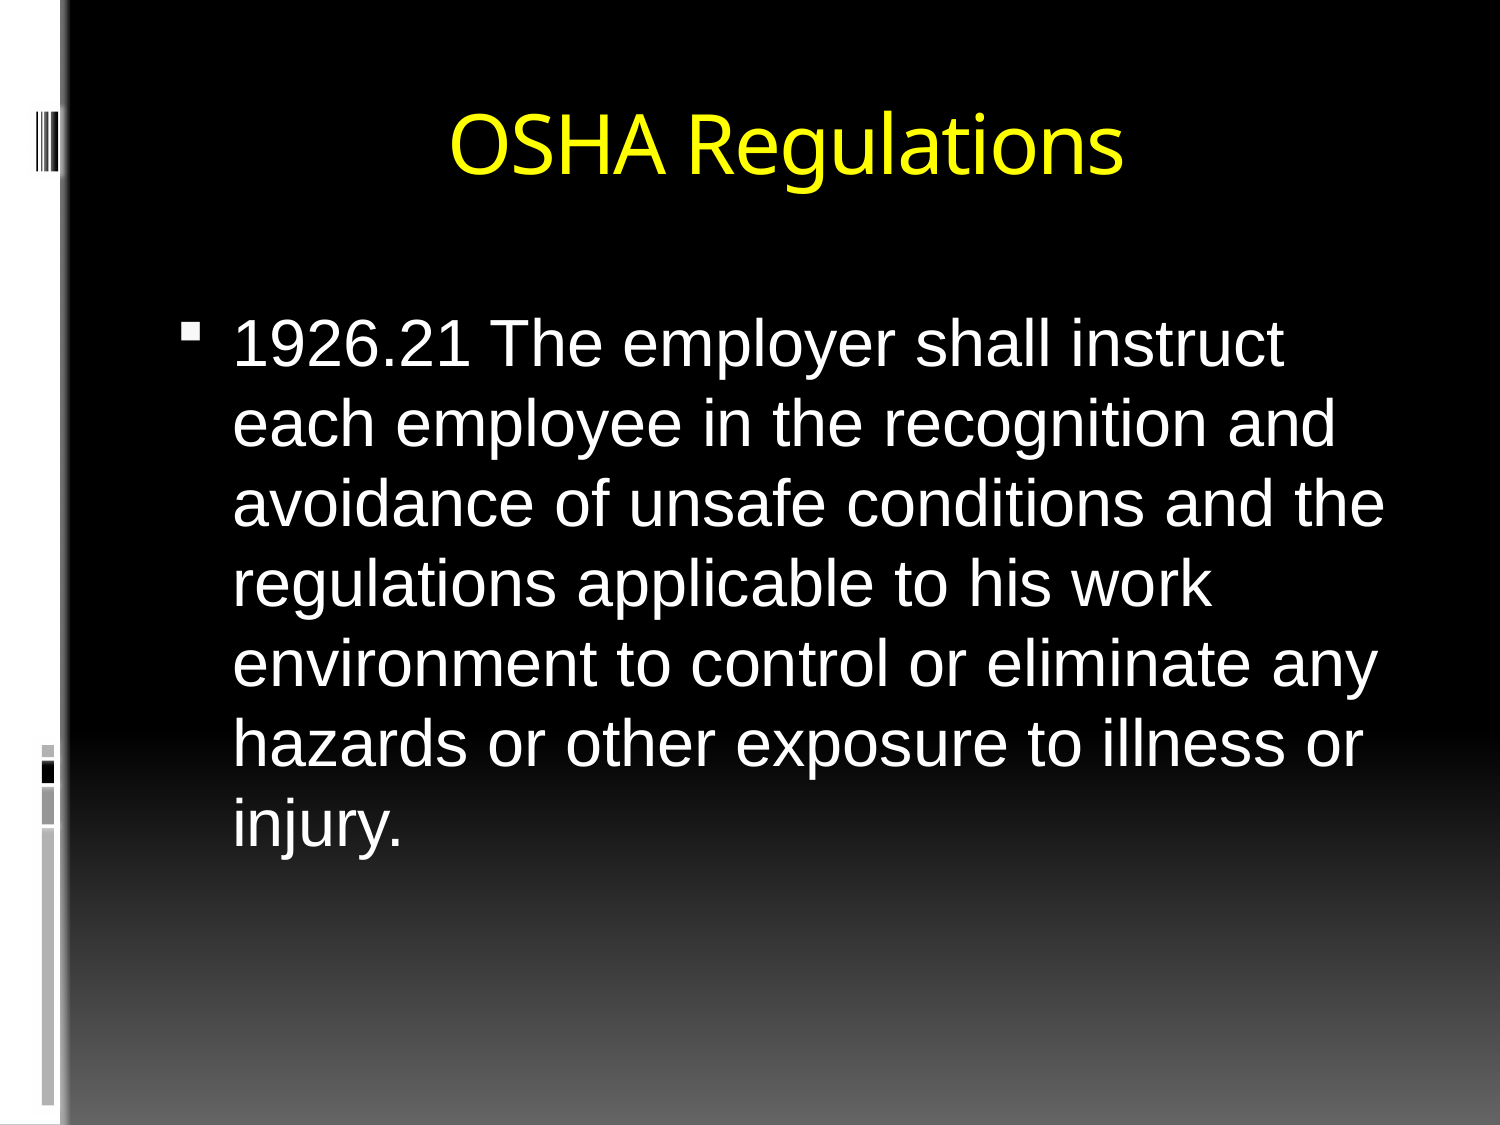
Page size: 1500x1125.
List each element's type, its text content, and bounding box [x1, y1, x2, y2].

title OSHA Regulations [150, 83, 1425, 234]
list 1926.21 The employer shall instruct each employee in the recognition and avoidance of unsafe conditions and the regulations applicable to his work environment to control or eliminate any hazards or other exposure to illness or injury. [150, 292, 1425, 1043]
